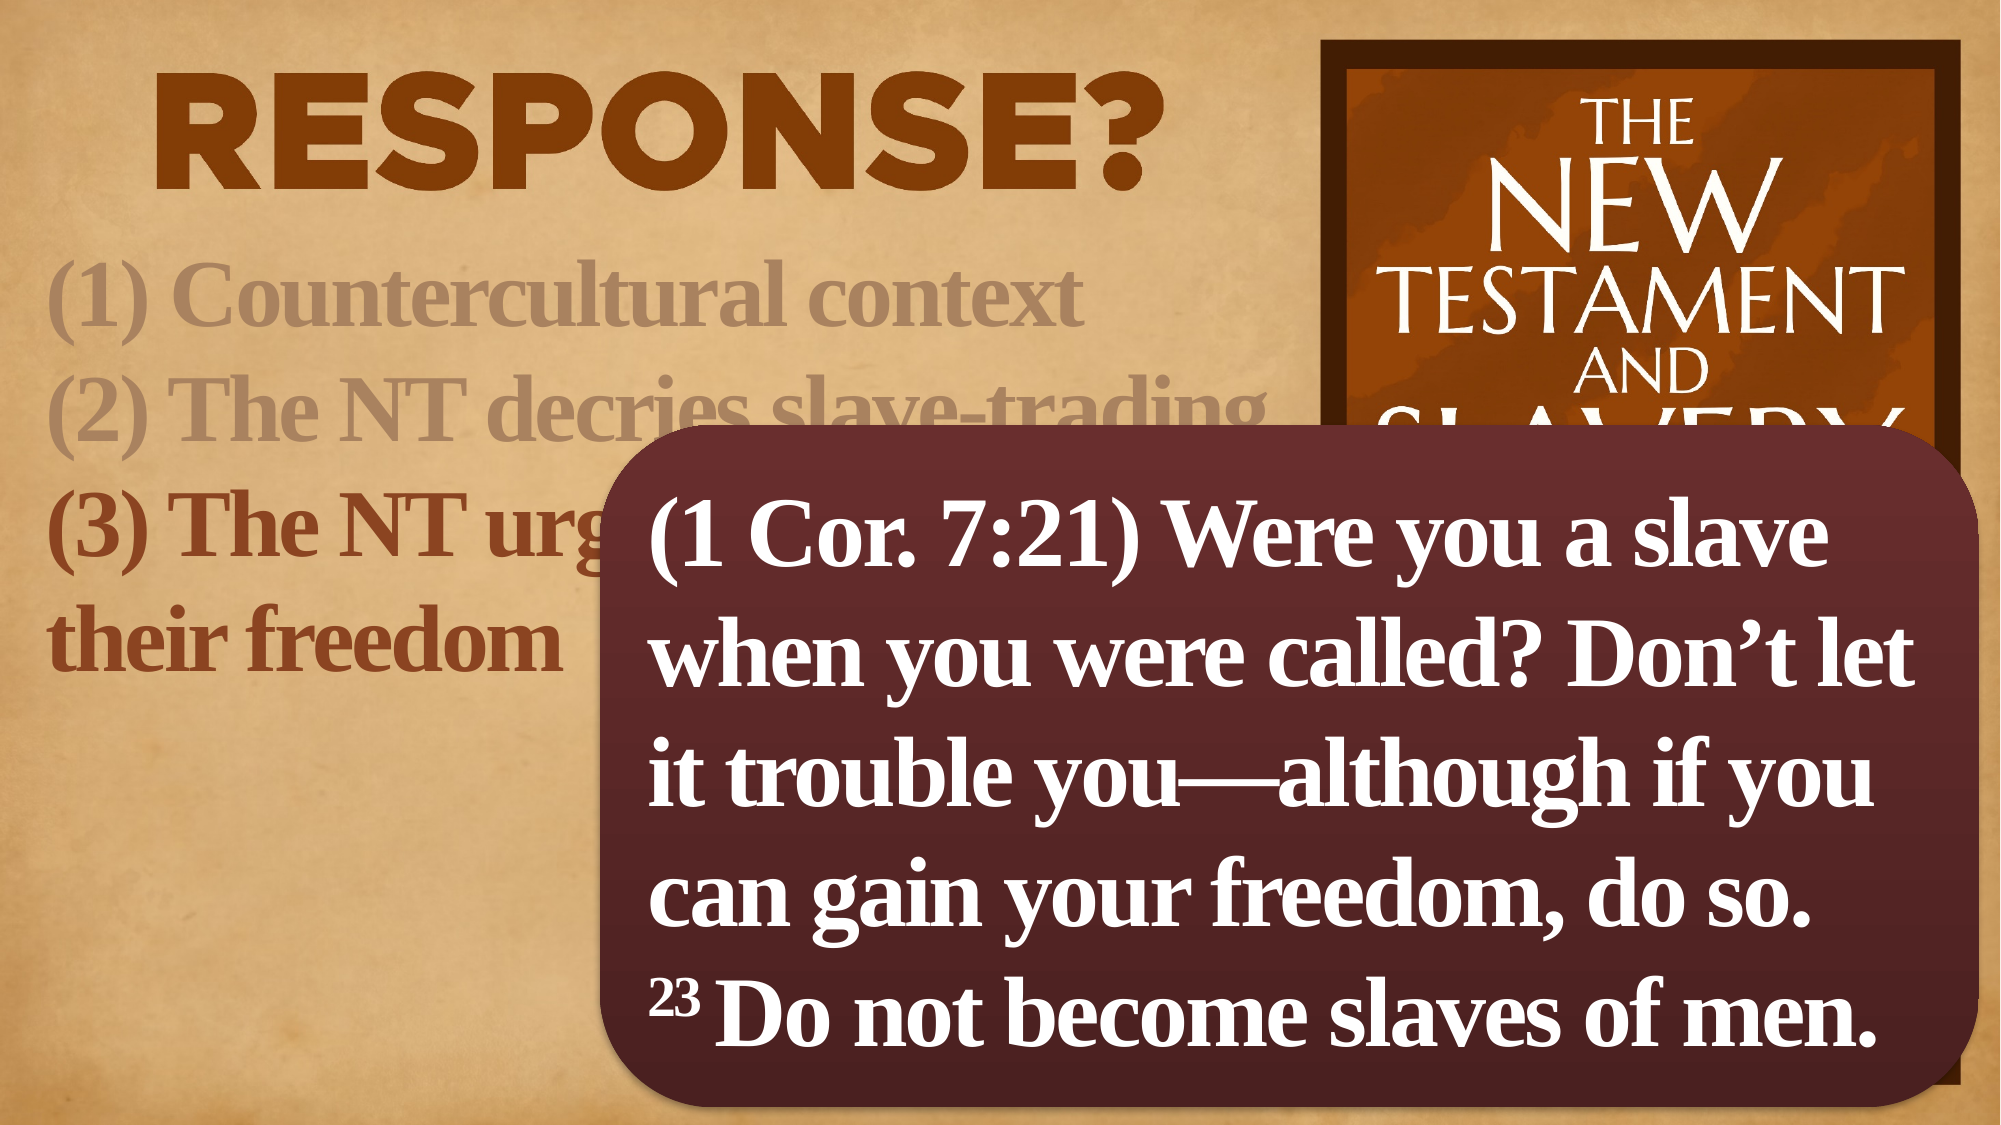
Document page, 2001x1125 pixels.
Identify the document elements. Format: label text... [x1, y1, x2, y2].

text_box (1) Countercultural context (2) The NT decries slave-trading (3) The NT urges slaves to get their freedom [30, 223, 1297, 699]
picture [0, 0, 2001, 1125]
text_box (1 Cor. 7:21) Were you a slave when you were called? Don’t let it trouble you—although if you can gain your freedom, do so. 23 Do not become slaves of men. [597, 422, 1981, 1110]
